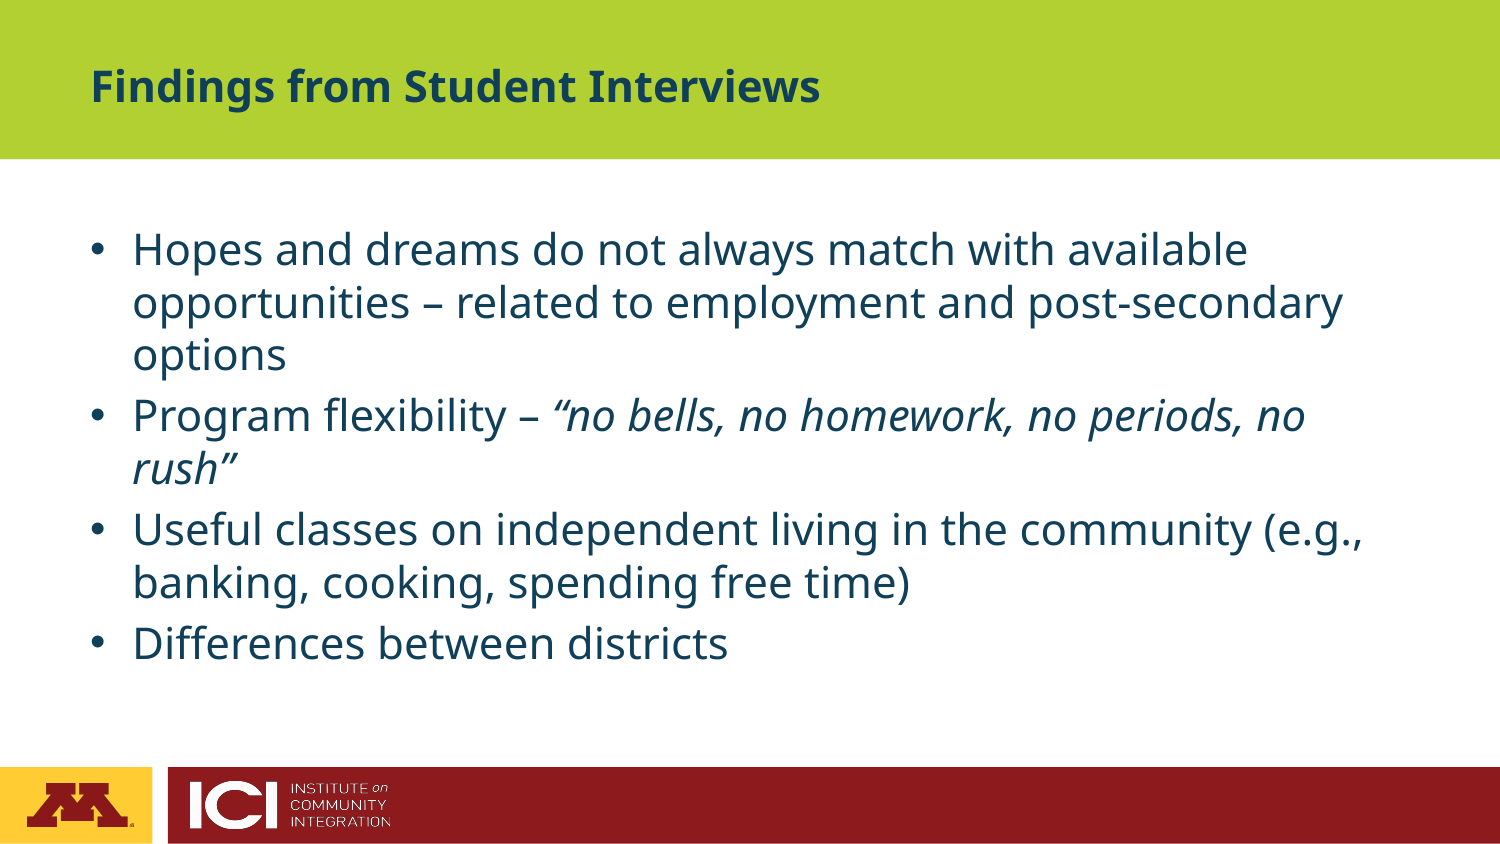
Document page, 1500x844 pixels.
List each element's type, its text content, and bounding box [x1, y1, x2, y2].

title Findings from Student Interviews [75, 33, 1425, 137]
picture [27, 783, 134, 827]
list Hopes and dreams do not always match with available opportunities – related to employment and post-secondary options Program flexibility – “no bells, no homework, no periods, no rush” Useful classes on independent living in the community (e.g., banking, cooking, spending free time) Differences between districts [75, 214, 1425, 693]
picture [190, 781, 390, 829]
